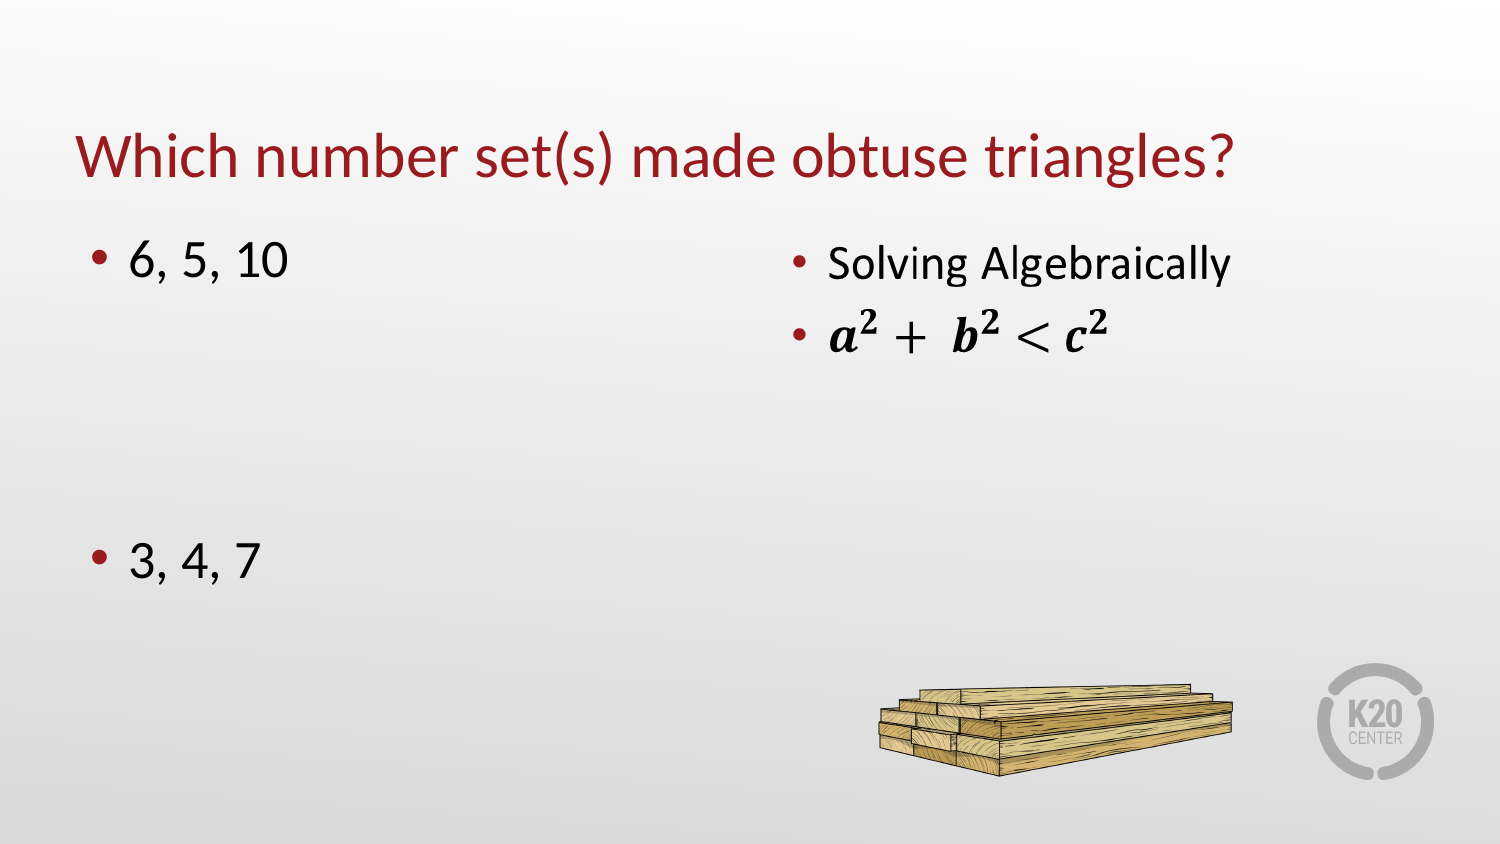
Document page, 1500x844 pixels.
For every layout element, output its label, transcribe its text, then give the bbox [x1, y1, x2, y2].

list [762, 216, 1425, 782]
list 6, 5, 10 3, 4, 7 [75, 216, 738, 782]
title Which number set(s) made obtuse triangles? [75, 49, 1425, 191]
picture [772, 511, 1451, 844]
